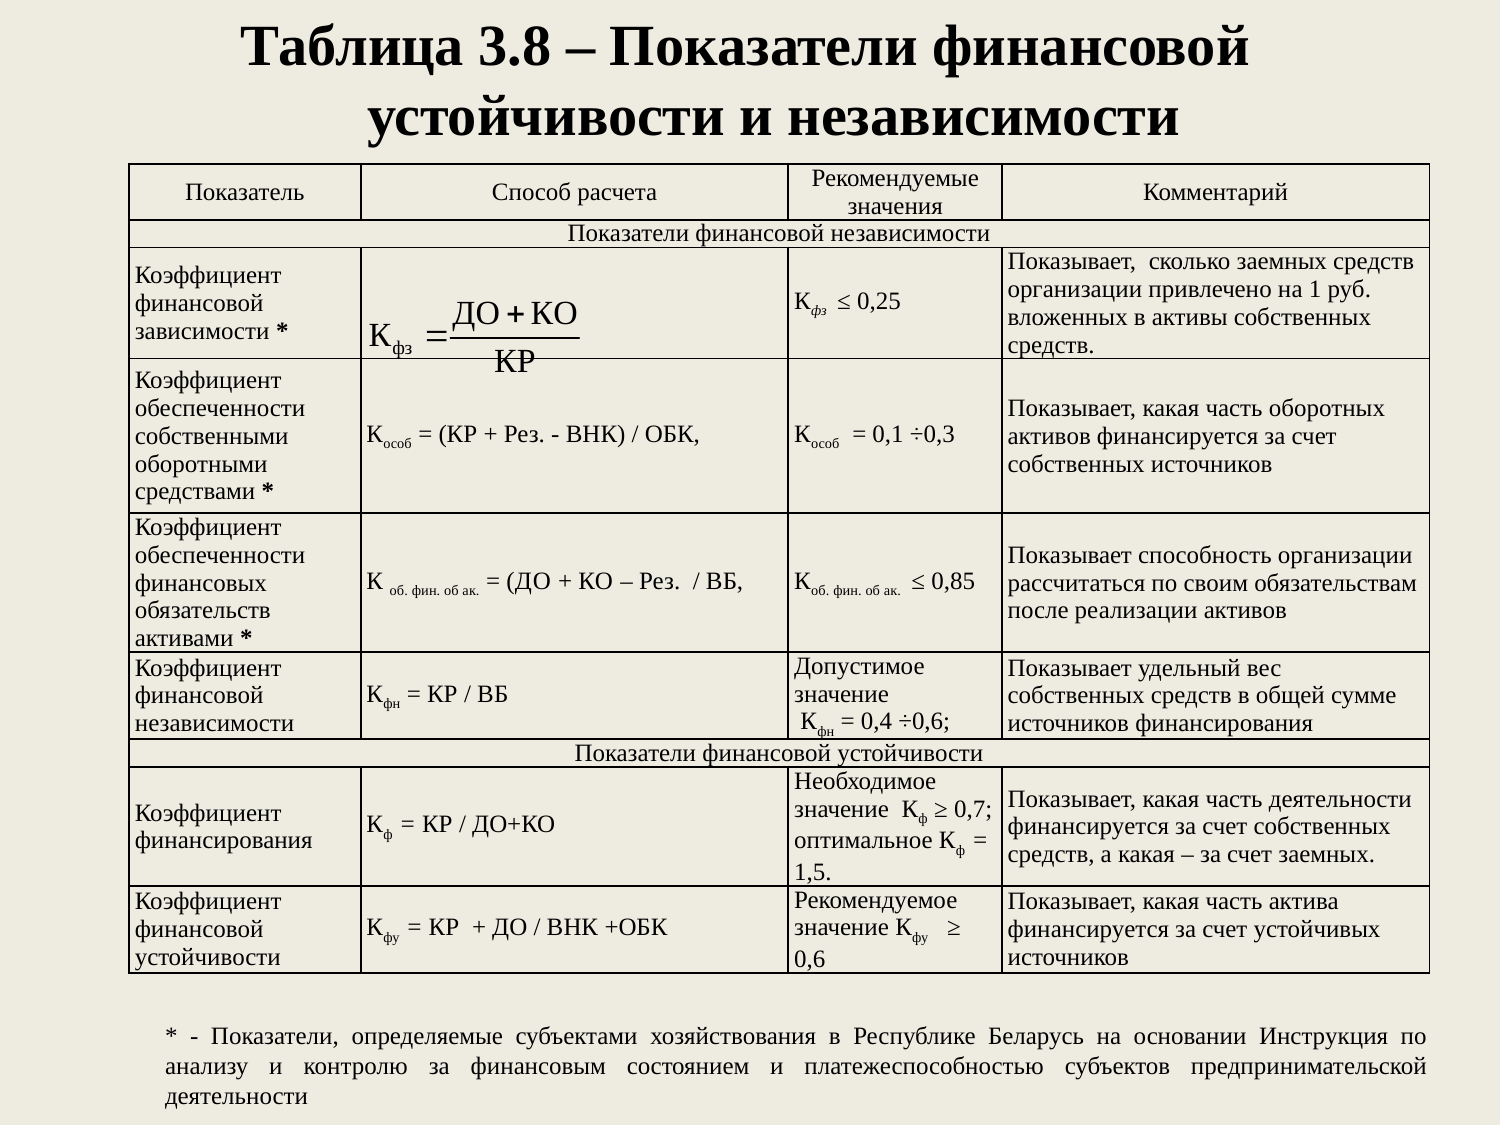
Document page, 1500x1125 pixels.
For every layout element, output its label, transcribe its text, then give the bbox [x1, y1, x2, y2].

table_cell Коэффициент финансирования [130, 768, 360, 885]
table_header Рекомендуемые значения [789, 165, 1001, 219]
table_cell Показатели финансовой независимости [130, 221, 1429, 247]
table_cell Кособ = (КР + Рез. - ВНК) / ОБК, [362, 359, 787, 512]
table_cell Кфз ≤ 0,25 [789, 248, 1001, 358]
table_cell Показывает удельный вес собственных средств в общей сумме источников финансирования [1003, 653, 1429, 738]
table_cell Коэффициент финансовой независимости [130, 653, 360, 738]
table_cell [362, 248, 787, 358]
table_cell Коэффициент финансовой зависимости * [130, 248, 360, 358]
text_box * - Показатели, определяемые субъектами хозяйствования в Республике Беларусь на основании Инструкция по анализу и контролю за финансовым состоянием и платежеспособностью субъектов предпринимательской деятельности [93, 1012, 1444, 1125]
table_header Показатель [130, 165, 360, 219]
table_cell Необходимое значение Кф ≥ 0,7; оптимальное Кф = 1,5. [789, 768, 1001, 885]
table_cell Коэффициент обеспеченности финансовых обязательств активами * [130, 514, 360, 651]
table_header Способ расчета [362, 165, 787, 219]
table_cell Допустимое значение Кфн = 0,4 ÷0,6; [789, 653, 1001, 738]
table_cell Рекомендуемое значение Кфу ≥ 0,6 [789, 887, 1001, 972]
table_cell Кособ = 0,1 ÷0,3 [789, 359, 1001, 512]
list Таблица 3.8 – Показатели финансовой устойчивости и независимости [70, 0, 1421, 743]
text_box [362, 292, 587, 381]
table_cell Кфу = КР + ДО / ВНК +ОБК [362, 887, 787, 972]
table_cell Показывает, сколько заемных средств организации привлечено на 1 руб. вложенных в активы собственных средств. [1003, 248, 1429, 358]
table_cell Кф = КР / ДО+КО [362, 768, 787, 885]
table_header Комментарий [1003, 165, 1429, 219]
table_cell Коэффициент финансовой устойчивости [130, 887, 360, 972]
table_cell Показатели финансовой устойчивости [130, 740, 1429, 766]
table_cell Коэффициент обеспеченности собственными оборотными средствами * [130, 359, 360, 512]
table_cell Показывает, какая часть оборотных активов финансируется за счет собственных источников [1003, 359, 1429, 512]
table_cell Показывает способность организации рассчитаться по своим обязательствам после реализа­ции активов [1003, 514, 1429, 651]
table_cell К об. фин. об ак. = (ДО + КО – Рез. / ВБ, [362, 514, 787, 651]
table_cell Коб. фин. об ак. ≤ 0,85 [789, 514, 1001, 651]
table_cell Кфн = КР / ВБ [362, 653, 787, 738]
table_cell Показывает, какая часть актива финансируется за счет устойчивых источников [1003, 887, 1429, 972]
table_cell Показывает, какая часть деятельности финансируется за счет собственных средств, а какая – за счет заемных. [1003, 768, 1429, 885]
